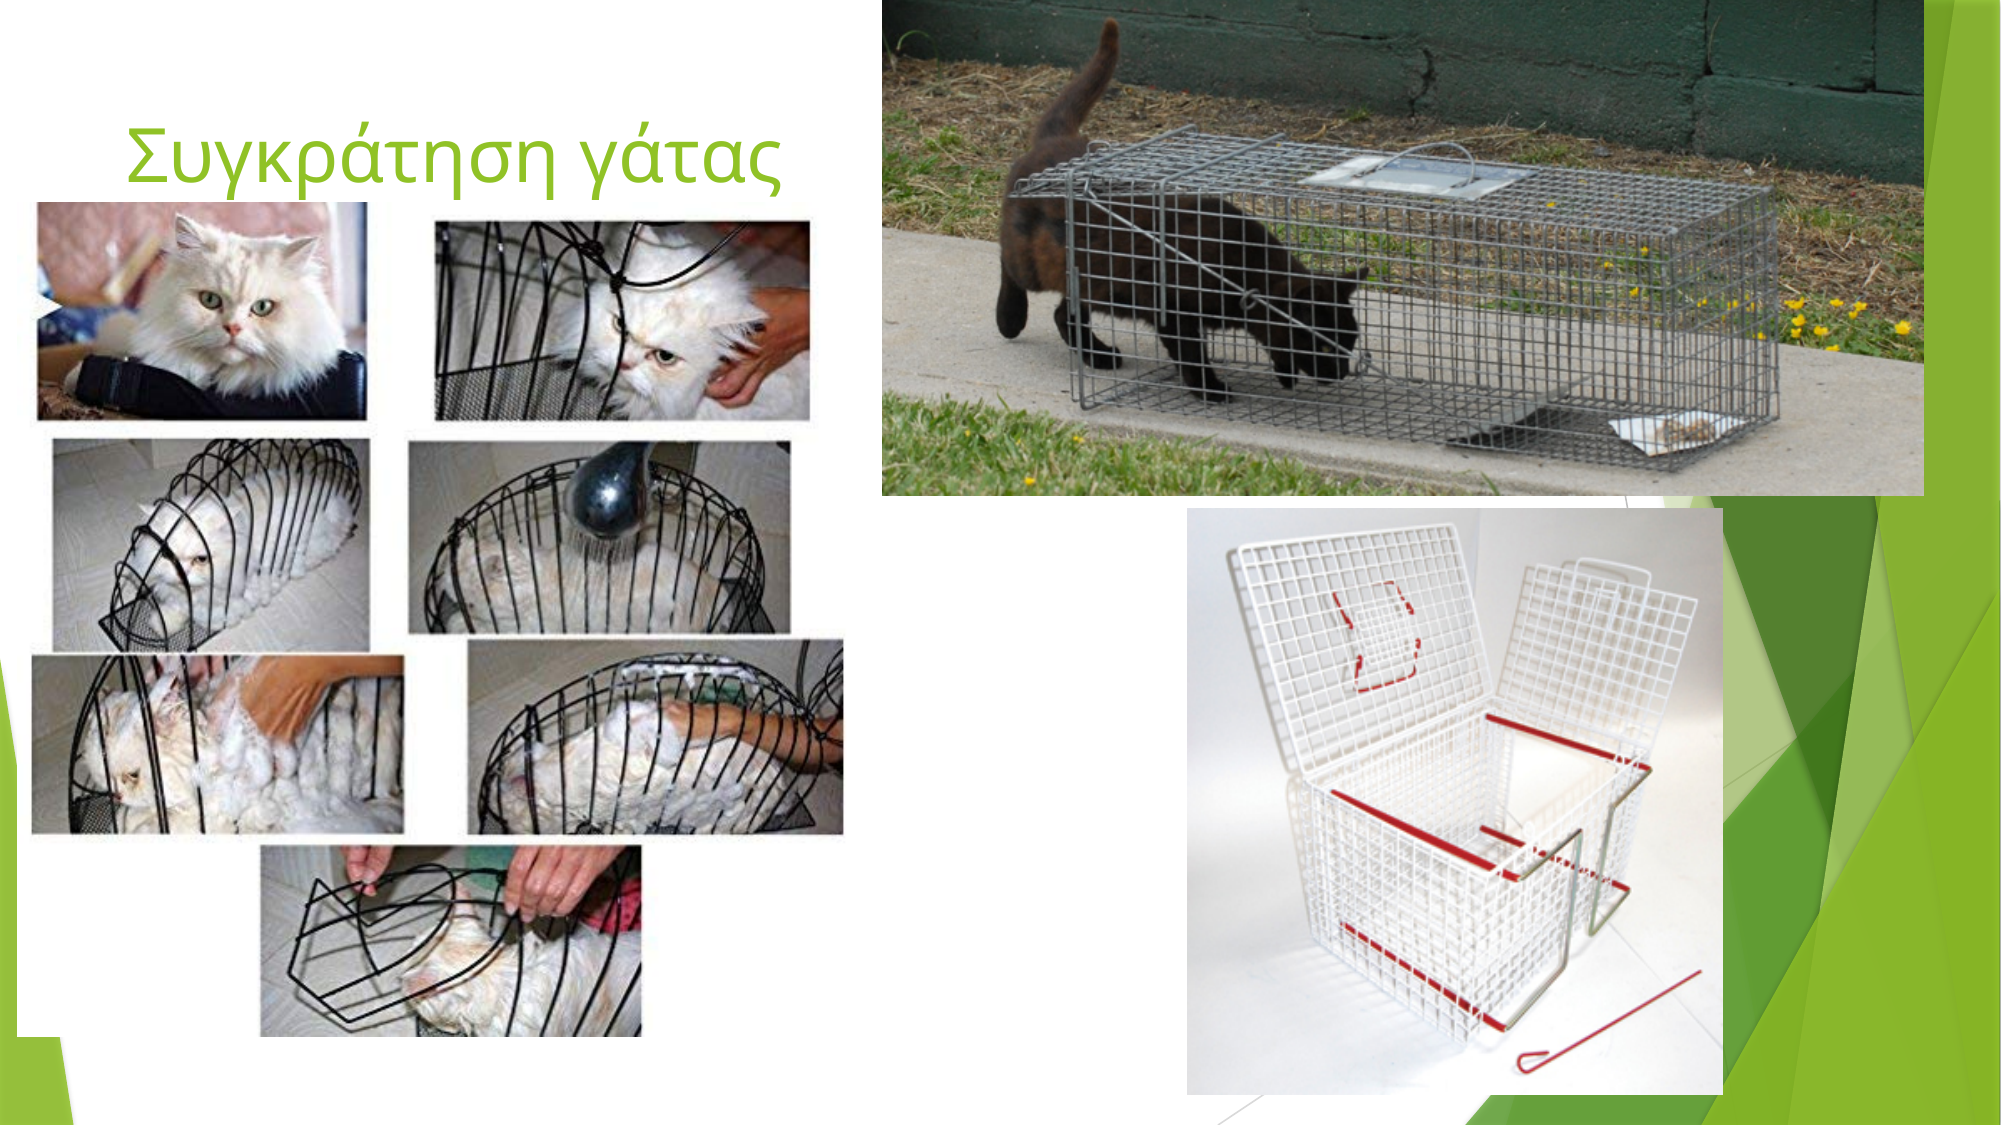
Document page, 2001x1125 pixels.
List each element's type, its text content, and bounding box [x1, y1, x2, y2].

title Συγκράτηση γάτας [111, 99, 877, 317]
picture [17, 201, 853, 1038]
picture [882, 0, 1924, 497]
picture [1187, 508, 1723, 1096]
